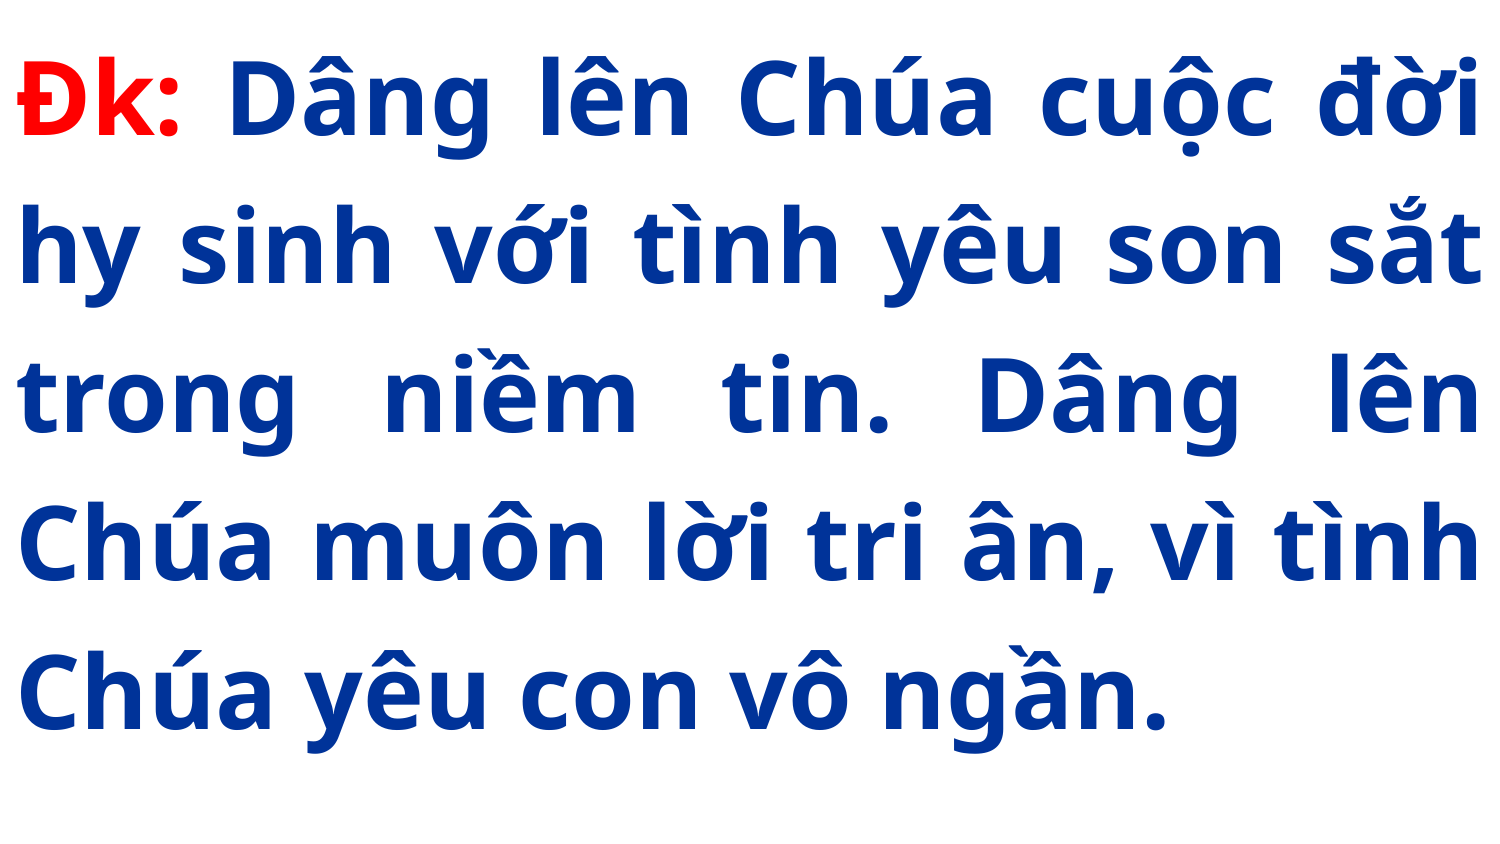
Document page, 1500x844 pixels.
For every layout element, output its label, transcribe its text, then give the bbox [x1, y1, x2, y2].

list Đk: Dâng lên Chúa cuộc đời hy sinh với tình yêu son sắt trong niềm tin. Dâng lên Chúa muôn lời tri ân, vì tình Chúa yêu con vô ngần. [0, 0, 1500, 844]
